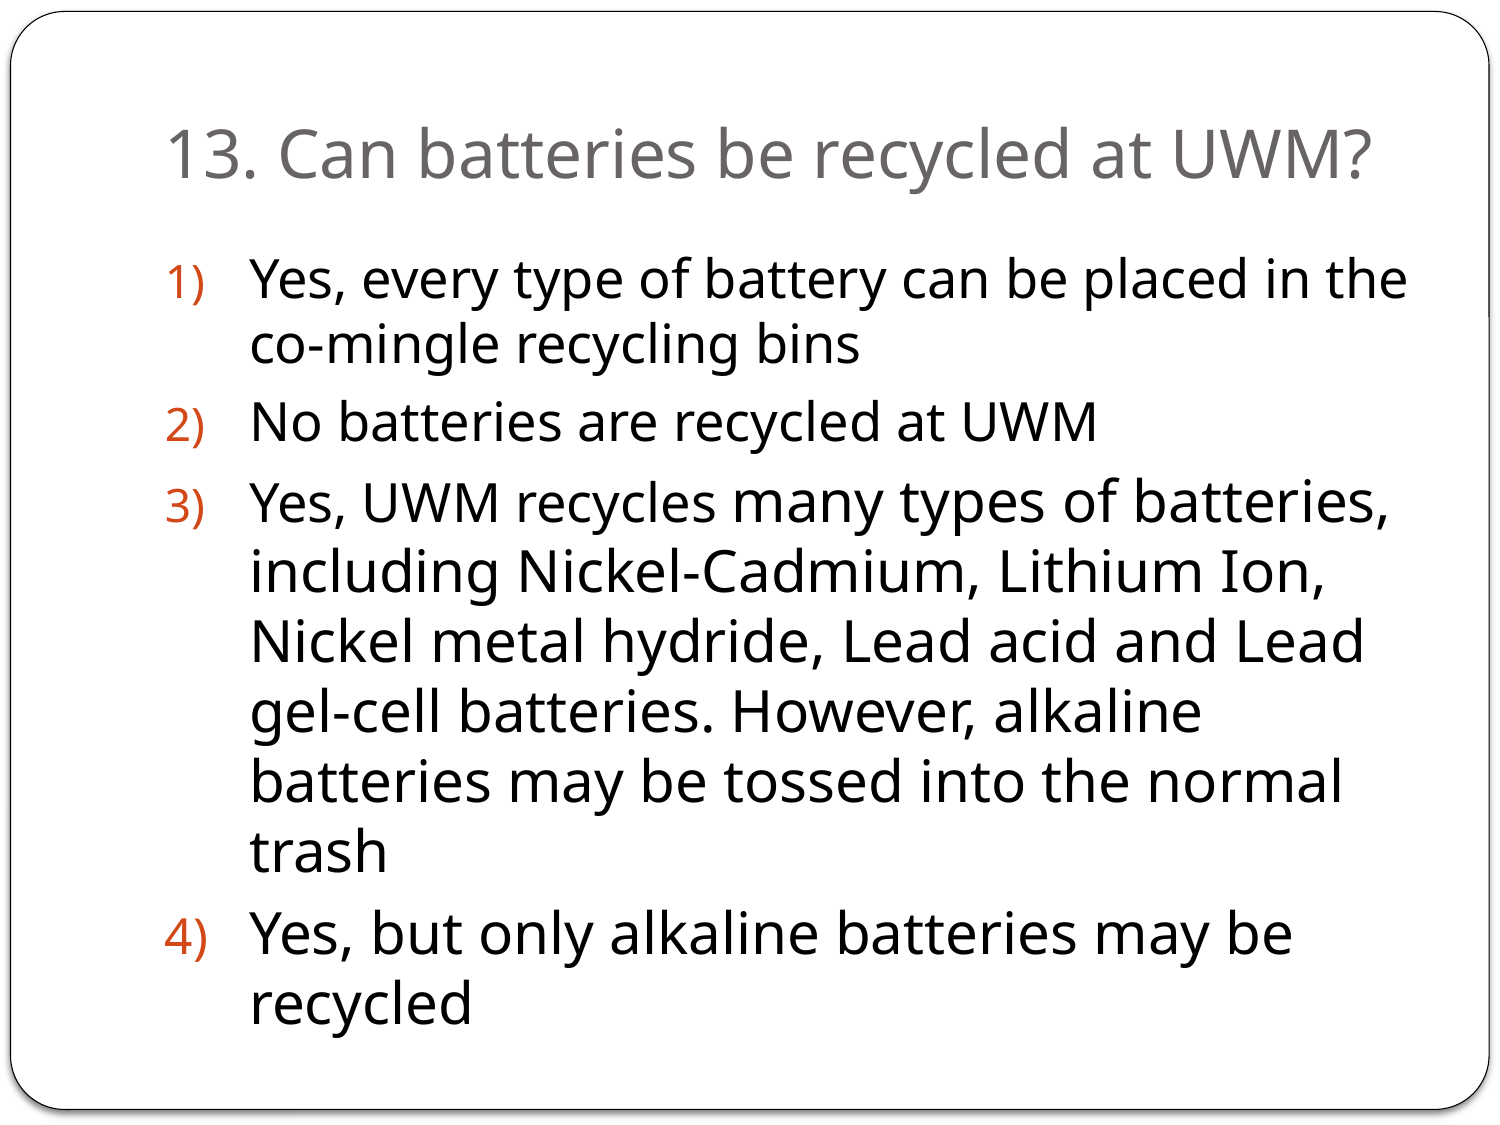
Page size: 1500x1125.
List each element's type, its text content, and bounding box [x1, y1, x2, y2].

title 13. Can batteries be recycled at UWM? [150, 99, 1425, 237]
list Yes, every type of battery can be placed in the co-mingle recycling bins No batteries are recycled at UWM Yes, UWM recycles many types of batteries, including Nickel-Cadmium, Lithium Ion, Nickel metal hydride, Lead acid and Lead gel-cell batteries. However, alkaline batteries may be tossed into the normal trash Yes, but only alkaline batteries may be recycled [150, 237, 1425, 988]
